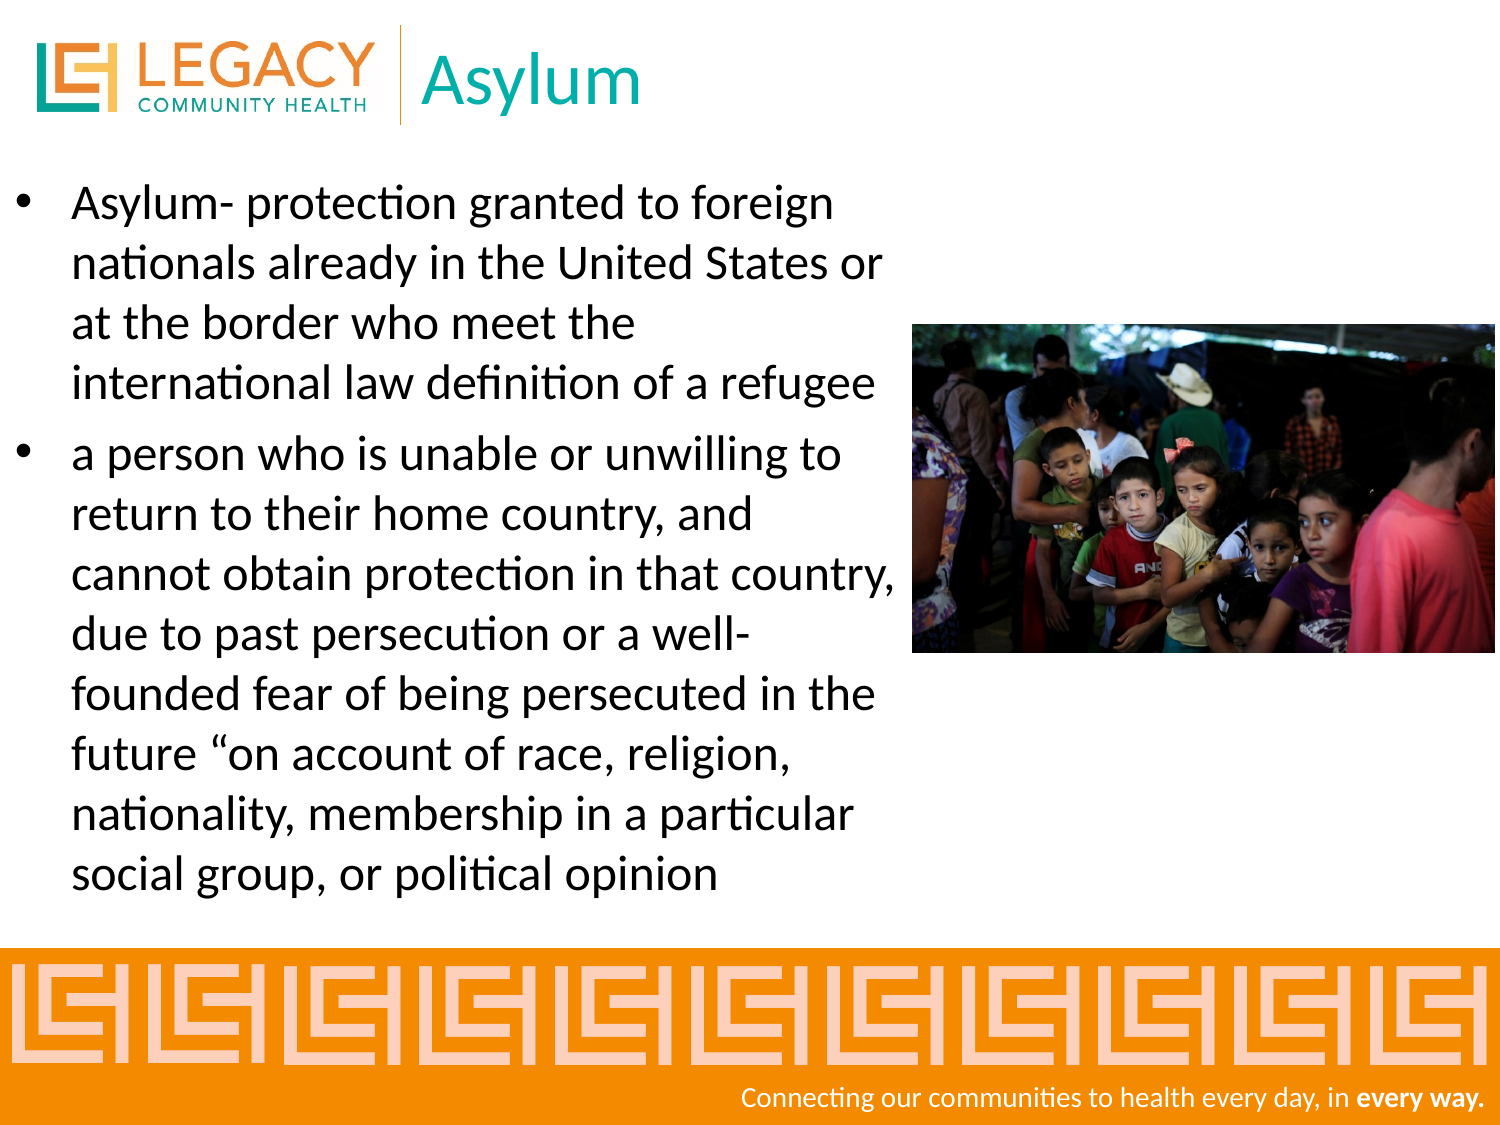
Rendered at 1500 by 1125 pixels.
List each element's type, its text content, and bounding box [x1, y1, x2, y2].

picture [912, 324, 1495, 654]
list Asylum- protection granted to foreign nationals already in the United States or at the border who meet the international law definition of a refugee a person who is unable or unwilling to return to their home country, and cannot obtain protection in that country, due to past persecution or a well-founded fear of being persecuted in the future “on account of race, religion, nationality, membership in a particular social group, or political opinion [0, 162, 913, 938]
title Asylum [406, 21, 1363, 137]
picture [37, 41, 375, 112]
